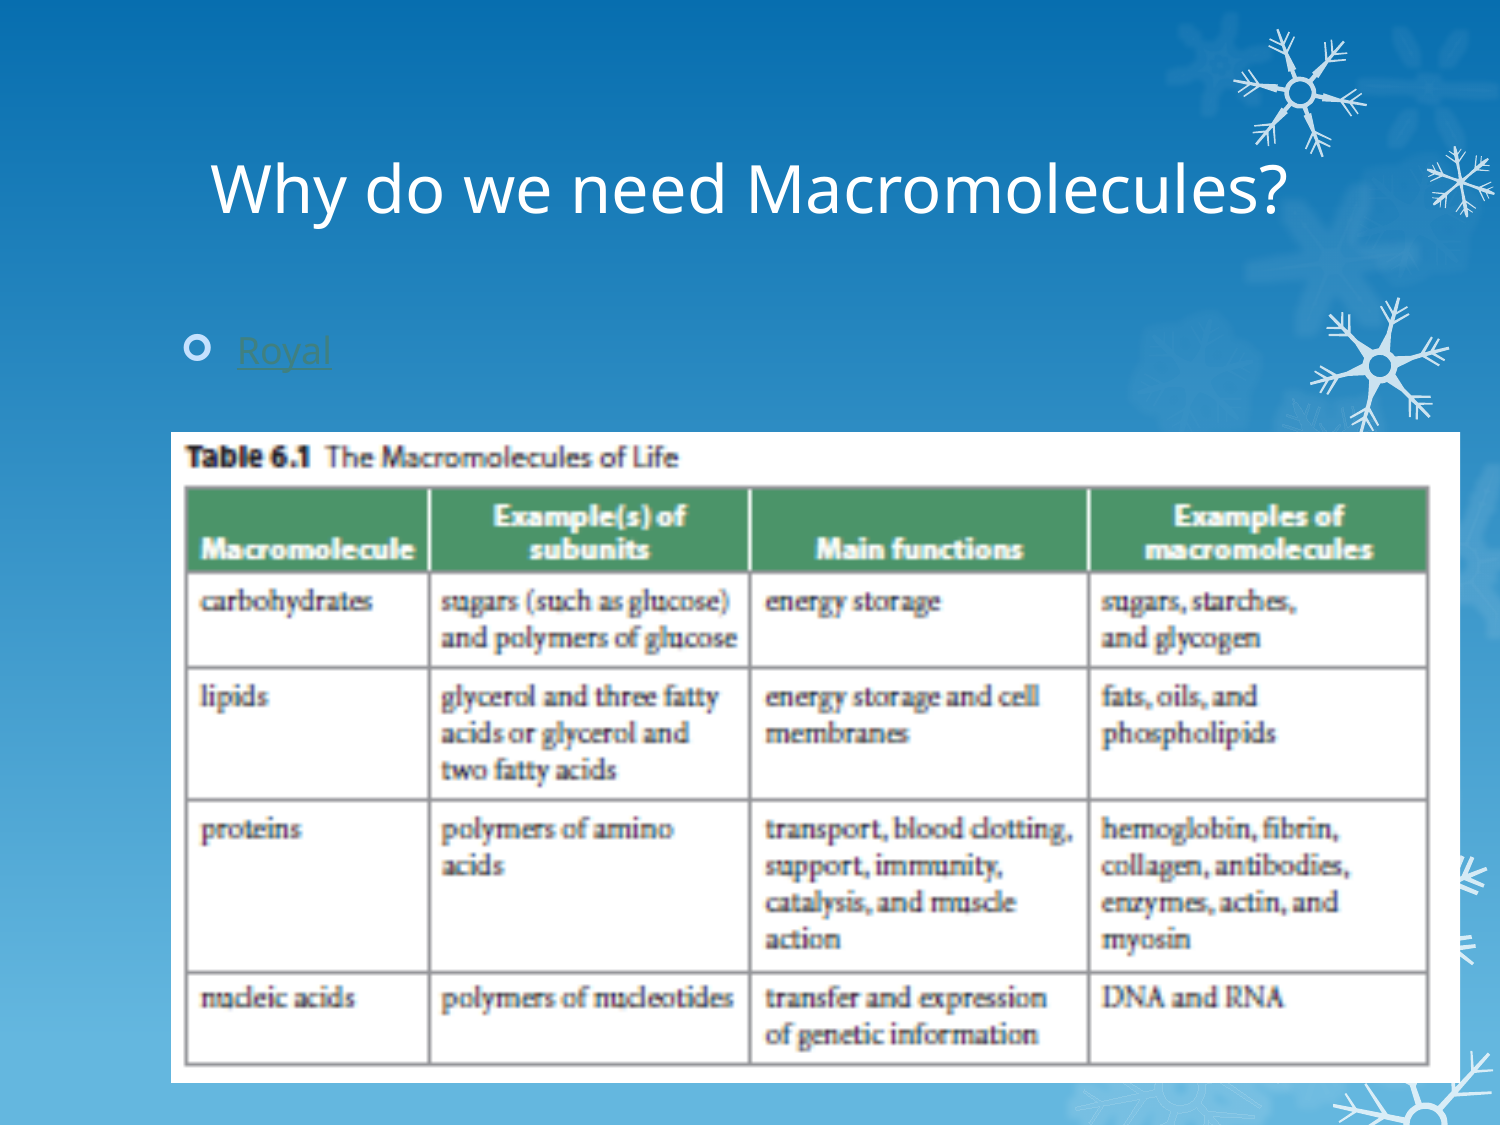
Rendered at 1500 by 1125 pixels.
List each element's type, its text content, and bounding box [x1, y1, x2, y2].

title Why do we need Macromolecules? [165, 110, 1335, 263]
picture [170, 431, 1461, 1083]
list Royal [165, 296, 1306, 409]
